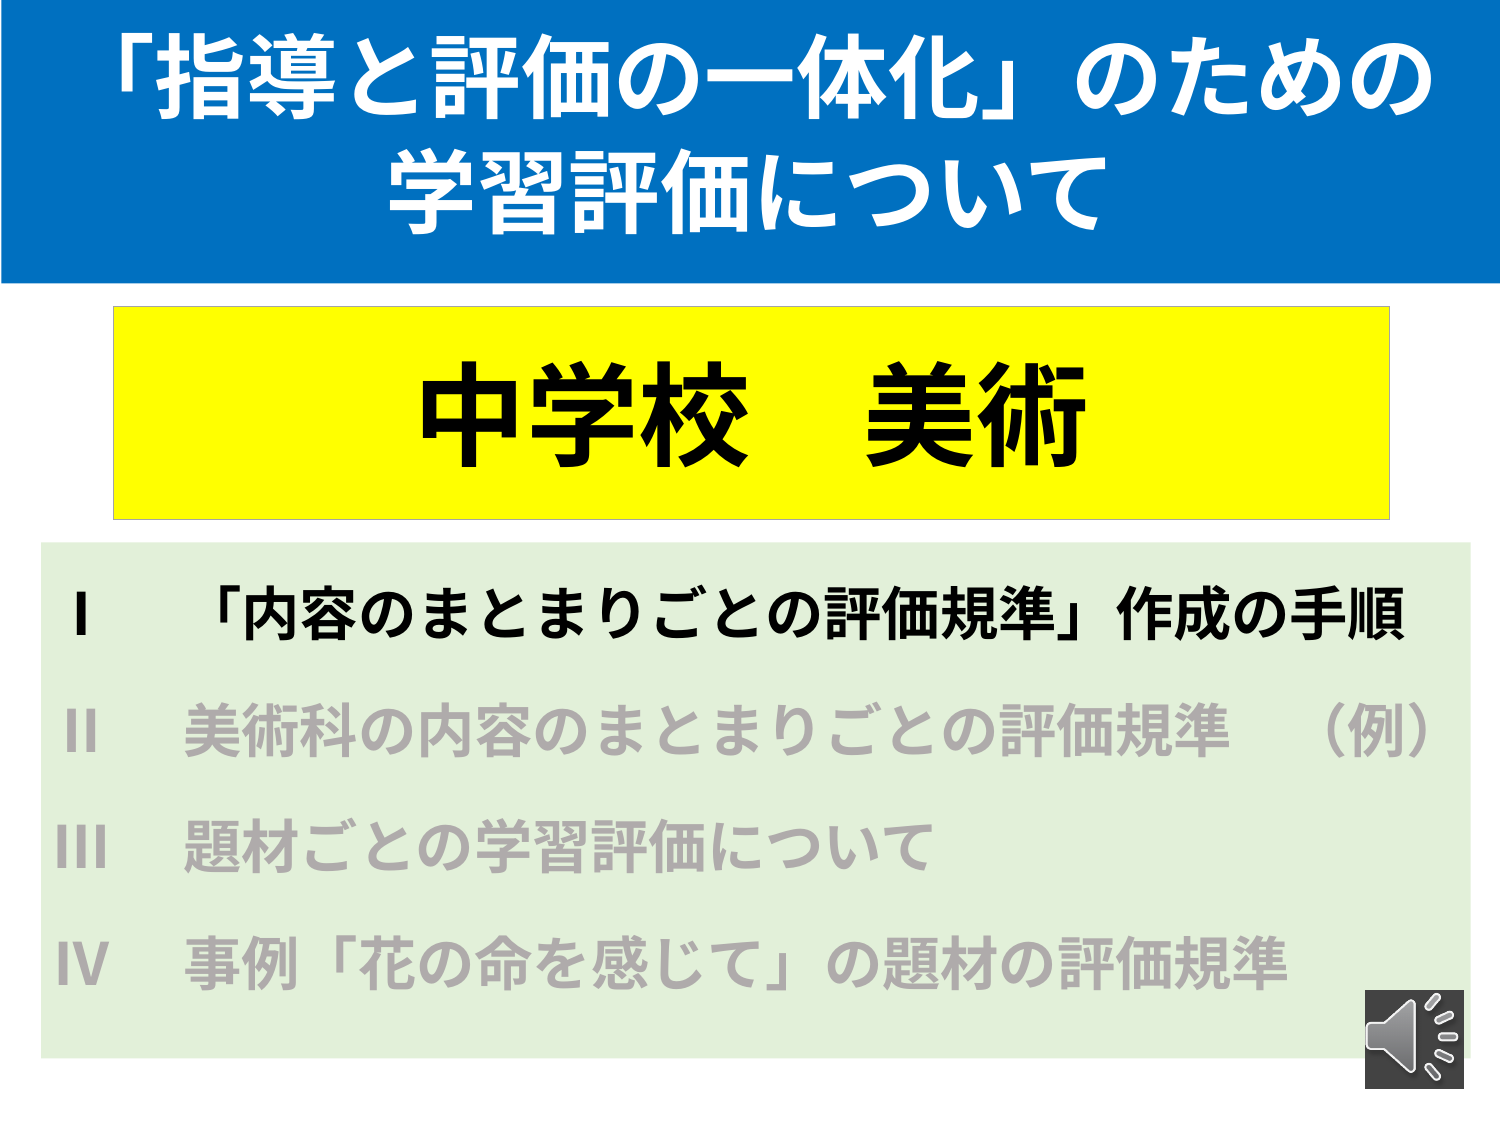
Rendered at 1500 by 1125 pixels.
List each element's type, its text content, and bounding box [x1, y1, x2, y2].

picture [1364, 989, 1465, 1090]
text_box 中学校 美術 [113, 306, 1390, 520]
subtitle 「指導と評価の一体化」のための 学習評価について [1, 0, 1500, 284]
text_box Ⅰ 「内容のまとまりごとの評価規準」作成の手順 Ⅱ 美術科の内容のまとまりごとの評価規準 （例） Ⅲ 題材ごとの学習評価について Ⅳ 事例「花の命を感じて」の題材の評価規準 [41, 542, 1471, 1059]
